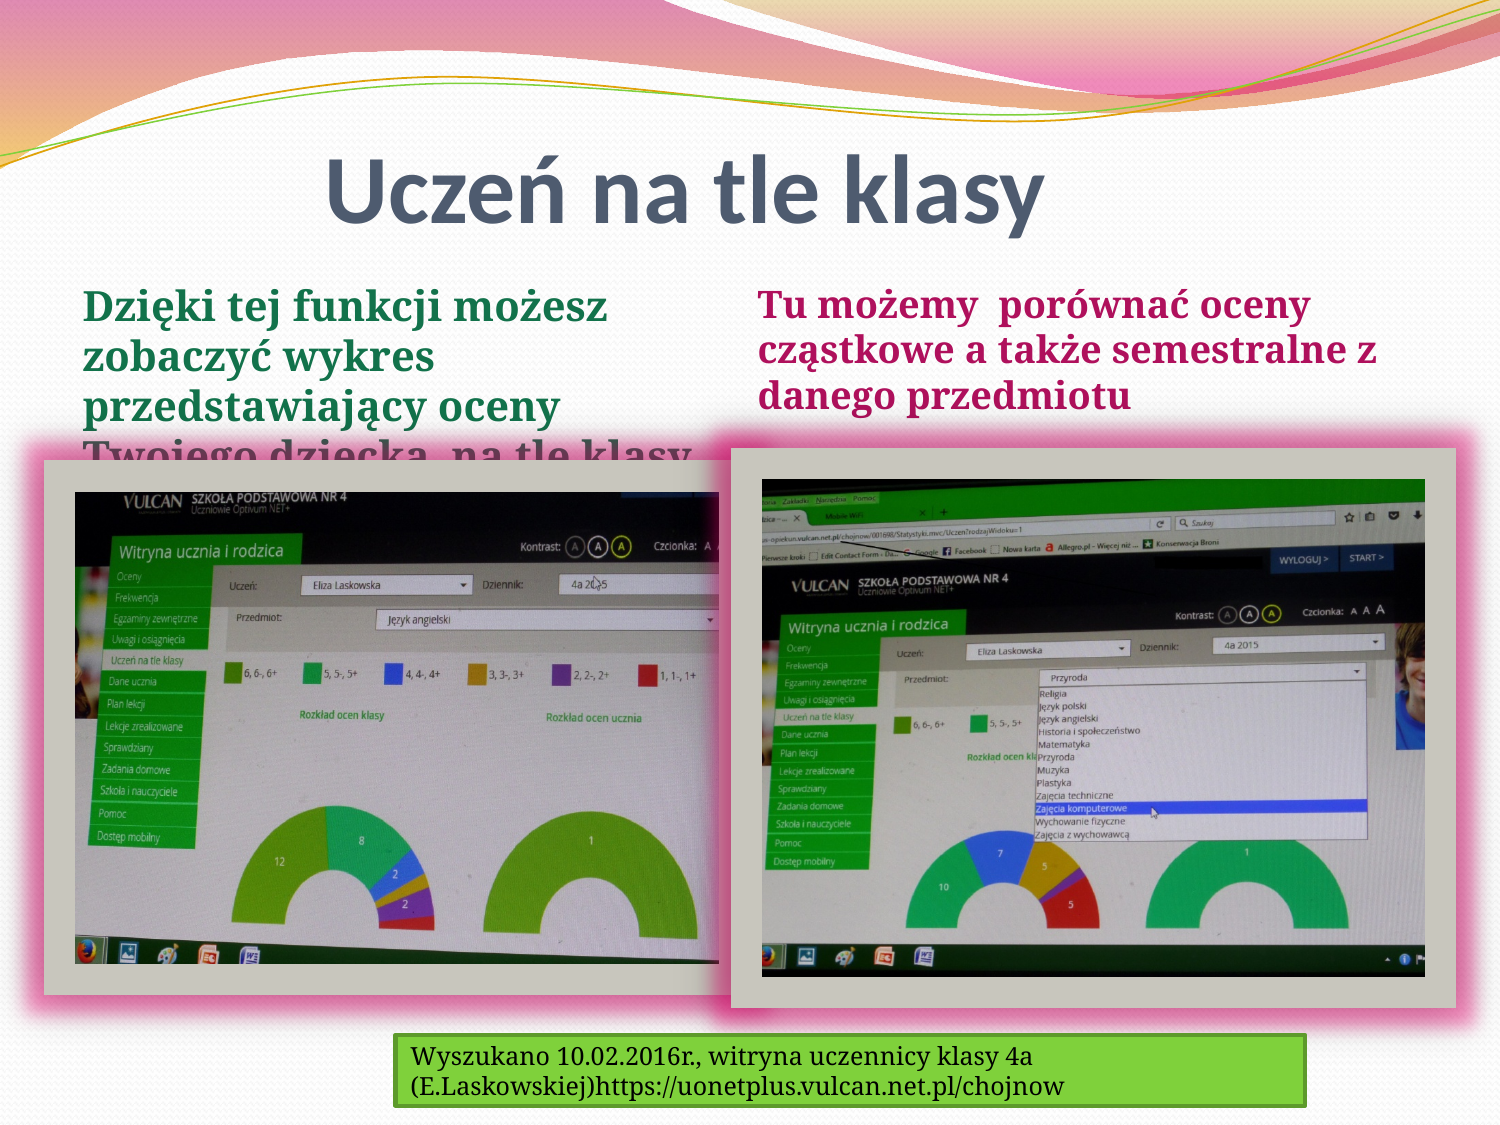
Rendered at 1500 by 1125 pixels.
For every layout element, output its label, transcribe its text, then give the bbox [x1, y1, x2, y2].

title Uczeń na tle klasy [324, 90, 1081, 244]
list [761, 479, 1426, 977]
list Tu możemy porównać oceny cząstkowe a także semestralne z danego przedmiotu [750, 278, 1413, 409]
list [74, 491, 720, 965]
text_box Wyszukano 10.02.2016r., witryna uczennicy klasy 4a (E.Laskowskiej)https://uonetplus.vulcan.net.pl/chojnow [393, 1033, 1307, 1108]
list Dzięki tej funkcji możesz zobaczyć wykres przedstawiający oceny Twojego dziecka na tle klasy. [75, 304, 739, 422]
